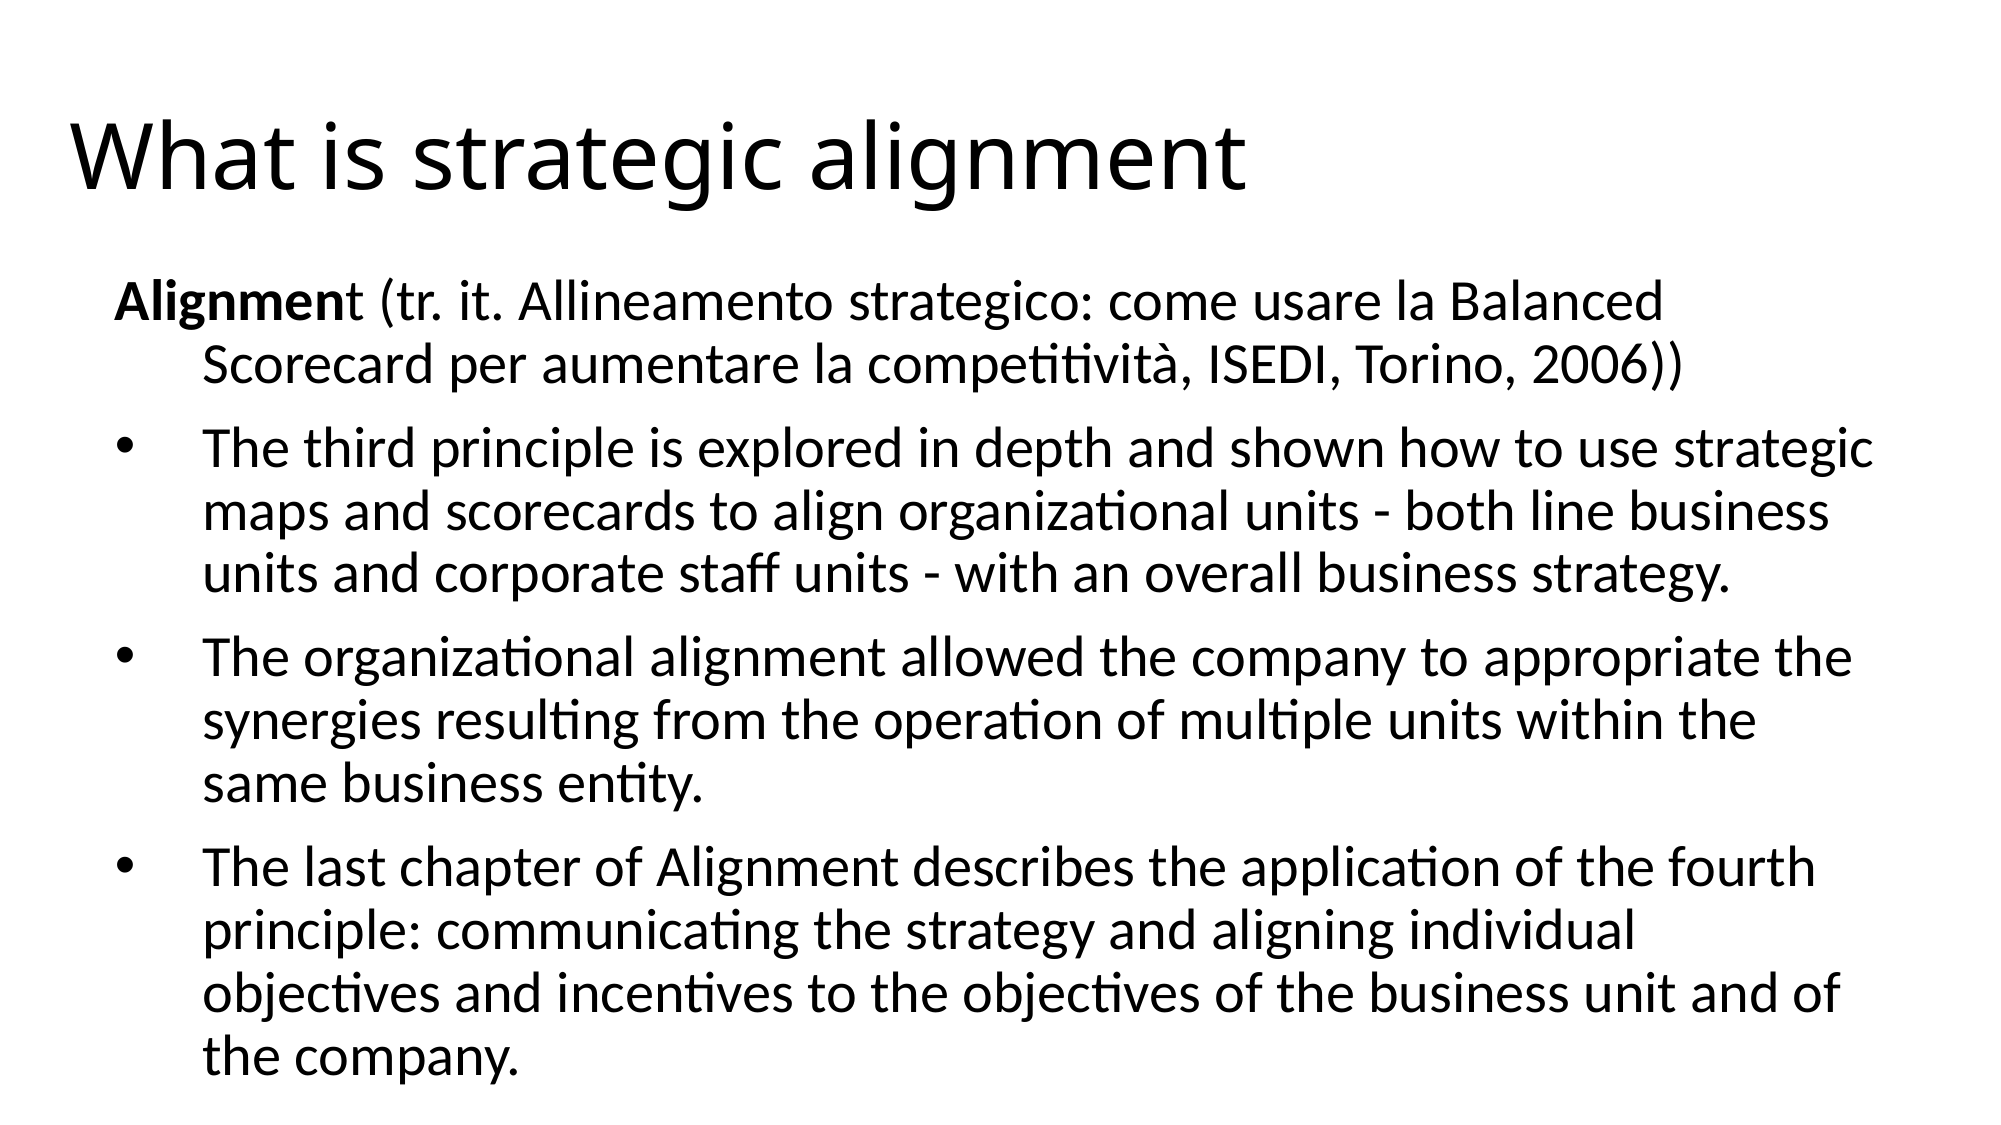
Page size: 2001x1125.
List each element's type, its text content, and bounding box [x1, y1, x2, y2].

list Alignment (tr. it. Allineamento strategico: come usare la Balanced Scorecard per aumentare la competitività, ISEDI, Torino, 2006)) The third principle is explored in depth and shown how to use strategic maps and scorecards to align organizational units - both line business units and corporate staff units - with an overall business strategy. The organizational alignment allowed the company to appropriate the synergies resulting from the operation of multiple units within the same business entity. The last chapter of Alignment describes the application of the fourth principle: communicating the strategy and aligning individual objectives and incentives to the objectives of the business unit and of the company. [99, 262, 1900, 1125]
title What is strategic alignment [54, 66, 1662, 254]
